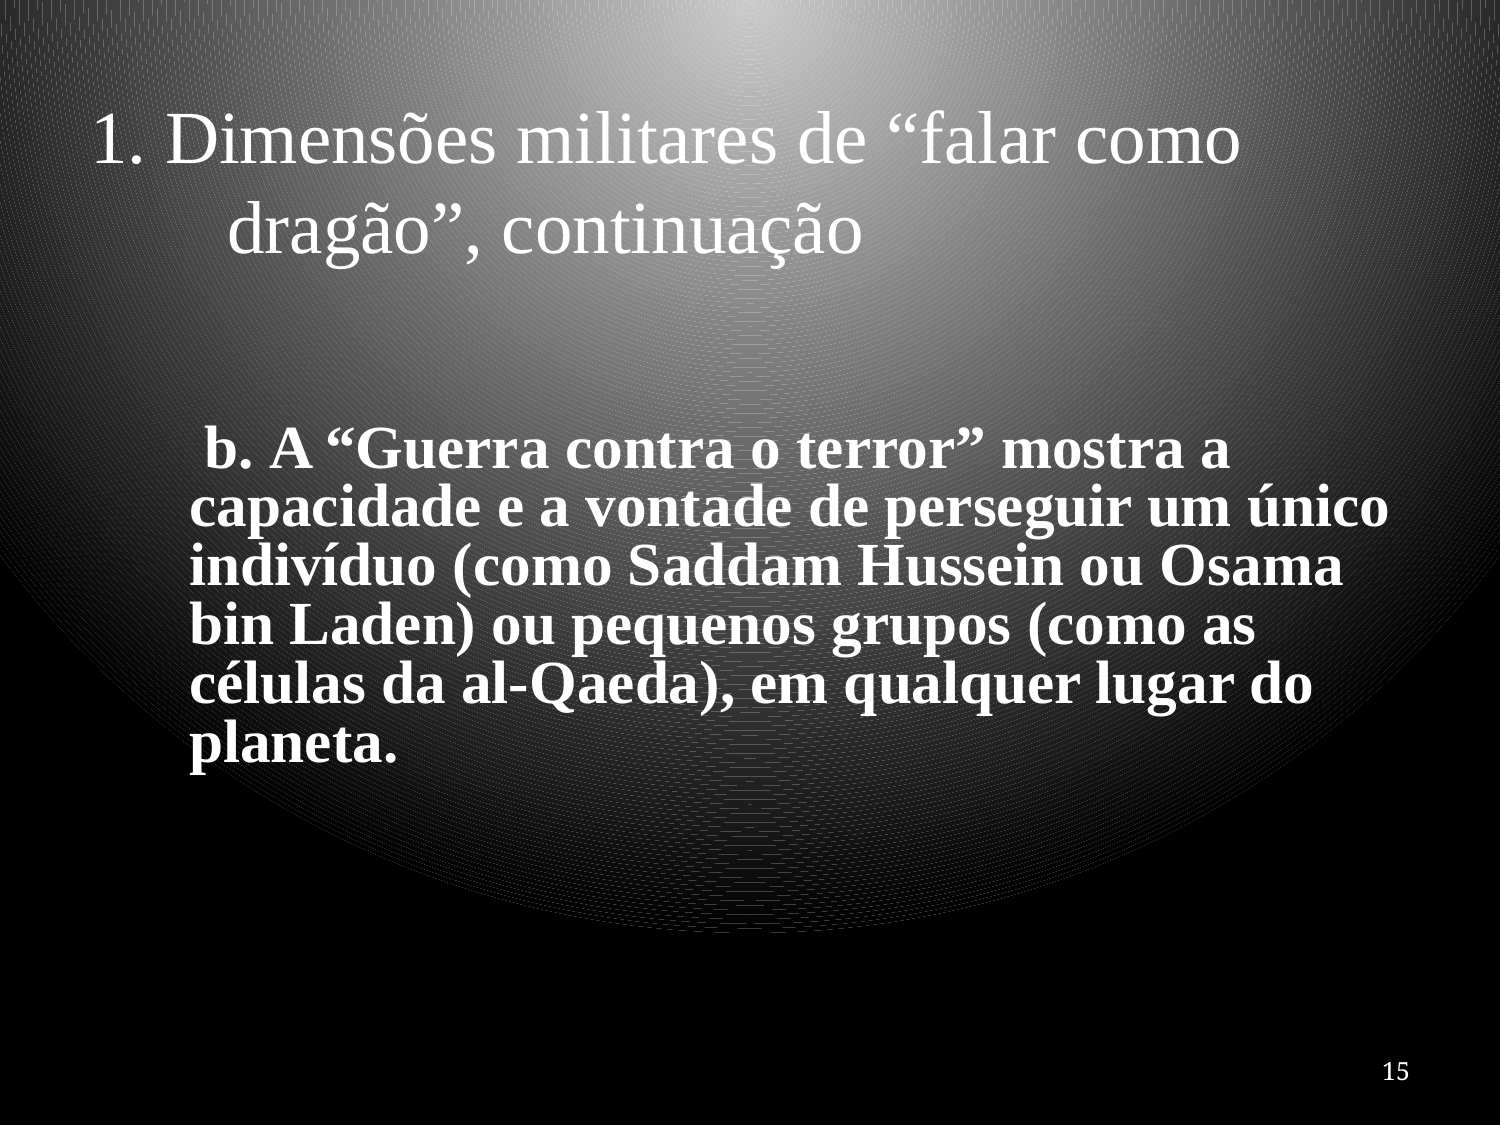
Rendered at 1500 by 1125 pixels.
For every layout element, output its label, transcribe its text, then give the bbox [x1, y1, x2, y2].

list b. A “Guerra contra o terror” mostra a capacidade e a vontade de perseguir um único indivíduo (como Saddam Hussein ou Osama bin Laden) ou pequenos grupos (como as células da al-Qaeda), em qualquer lugar do planeta. [74, 274, 1426, 918]
title 1. Dimensões militares de “falar como dragão”, continuação [74, 44, 1426, 274]
slide_number 15 [1074, 1042, 1425, 1103]
